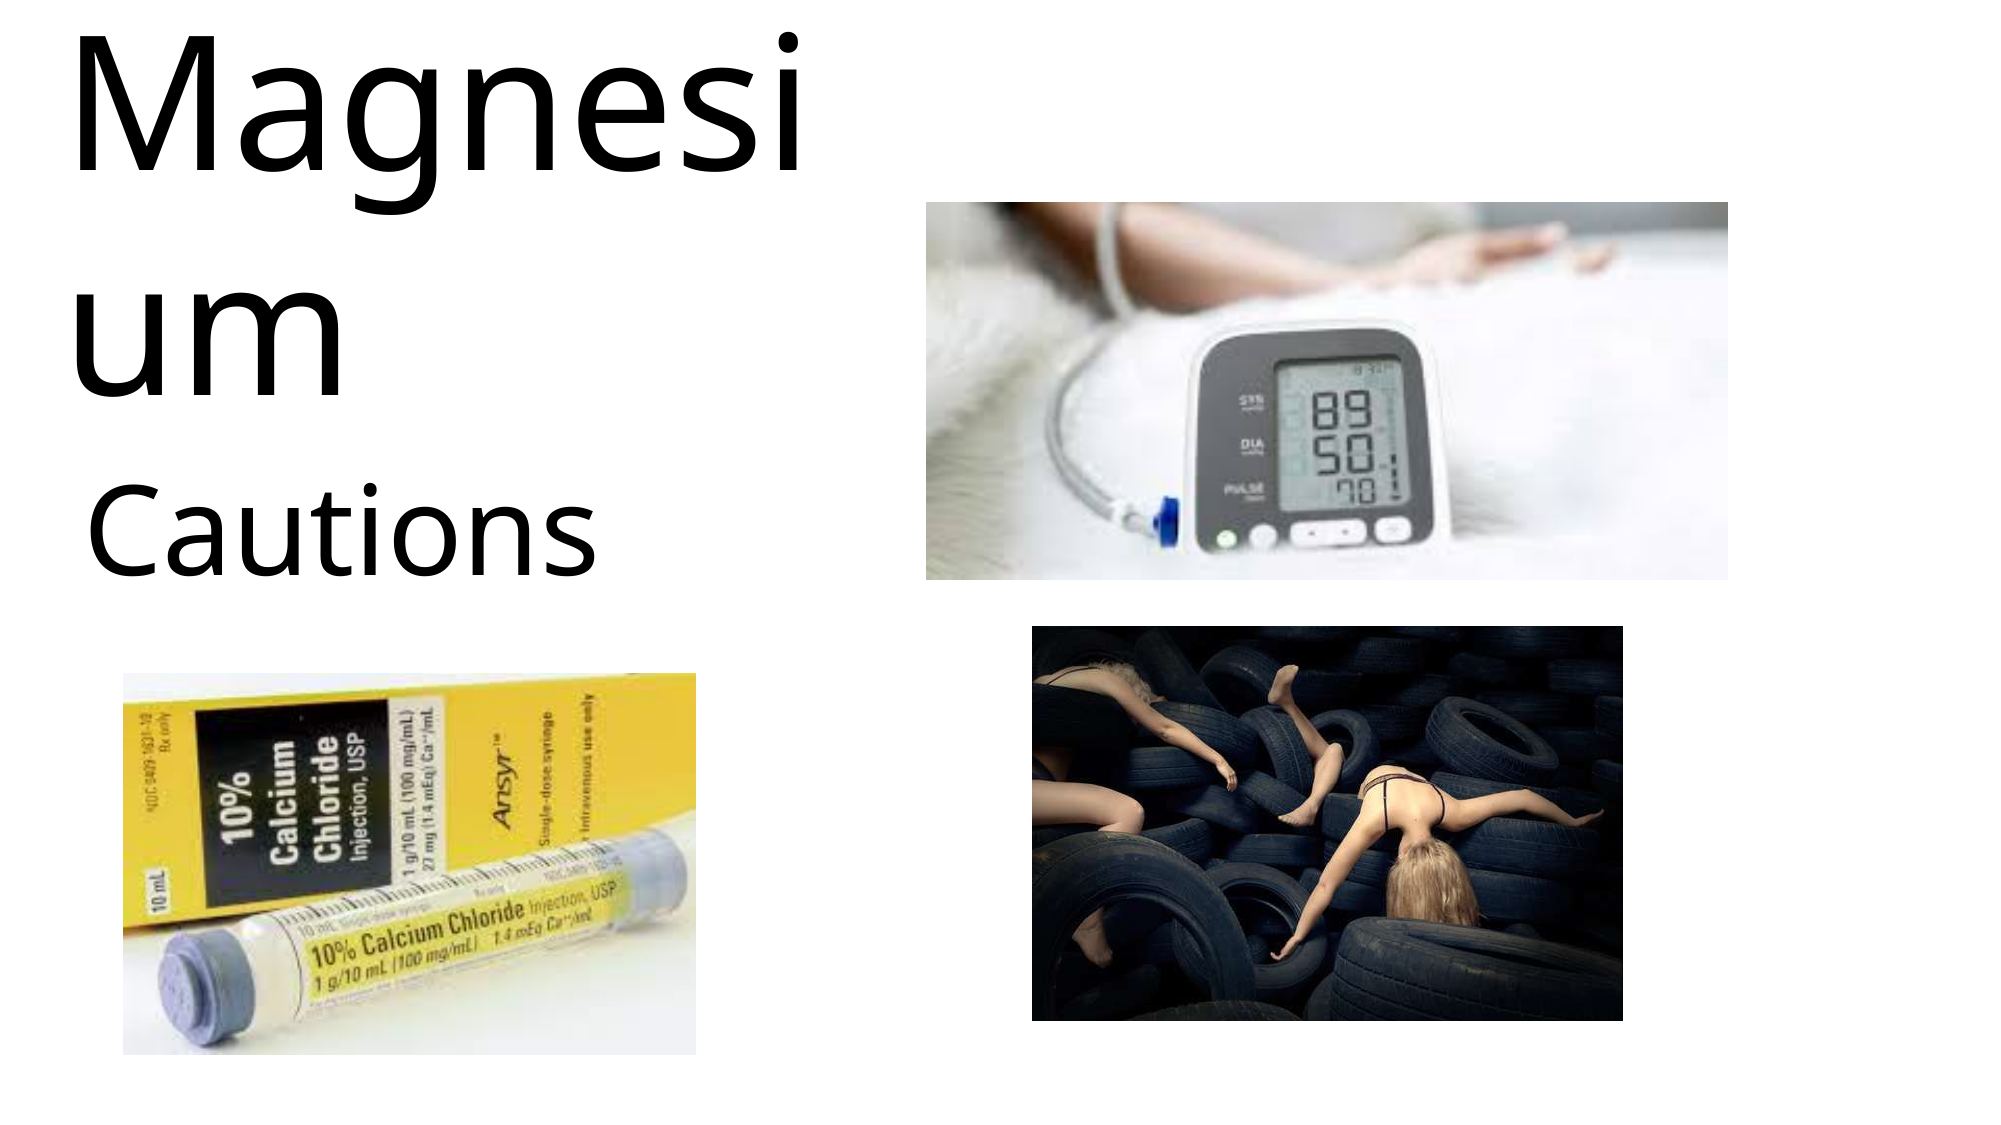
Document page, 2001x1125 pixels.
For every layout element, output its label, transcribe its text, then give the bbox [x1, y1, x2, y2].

picture [926, 202, 1728, 580]
picture [123, 673, 696, 1055]
text_box Magnesium [47, 0, 842, 441]
text_box Cautions [68, 443, 821, 609]
picture [1032, 626, 1623, 1021]
